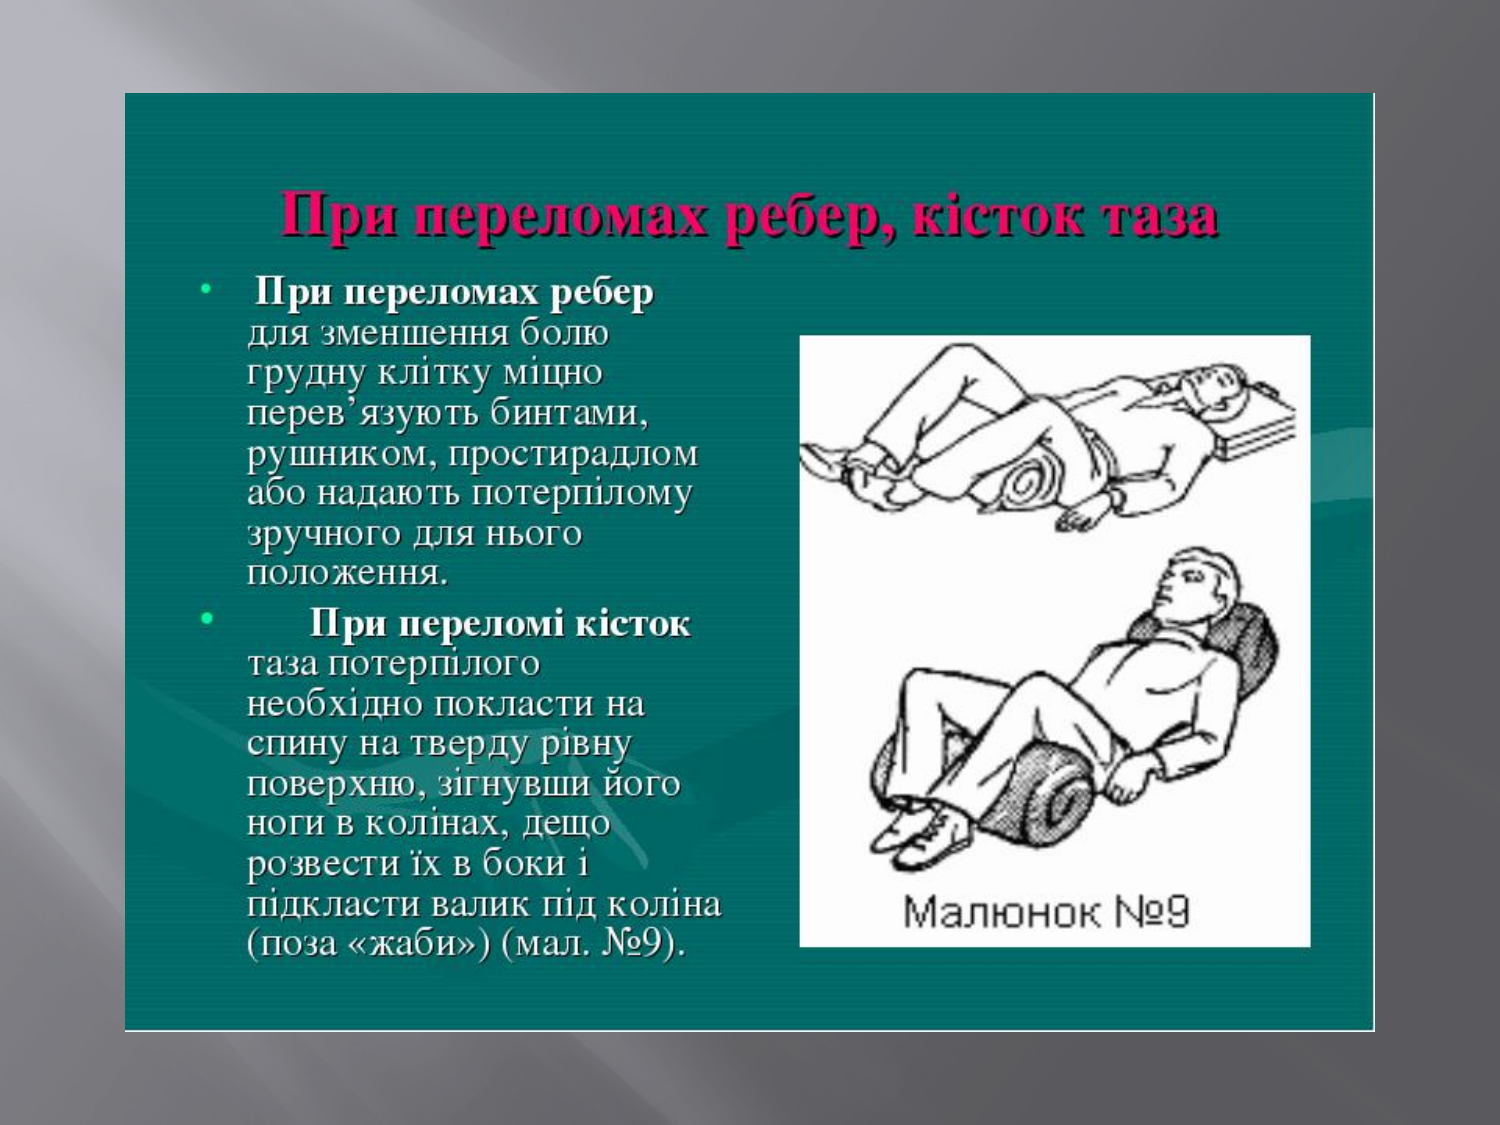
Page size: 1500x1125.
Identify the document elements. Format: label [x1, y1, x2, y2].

picture [124, 93, 1376, 1032]
